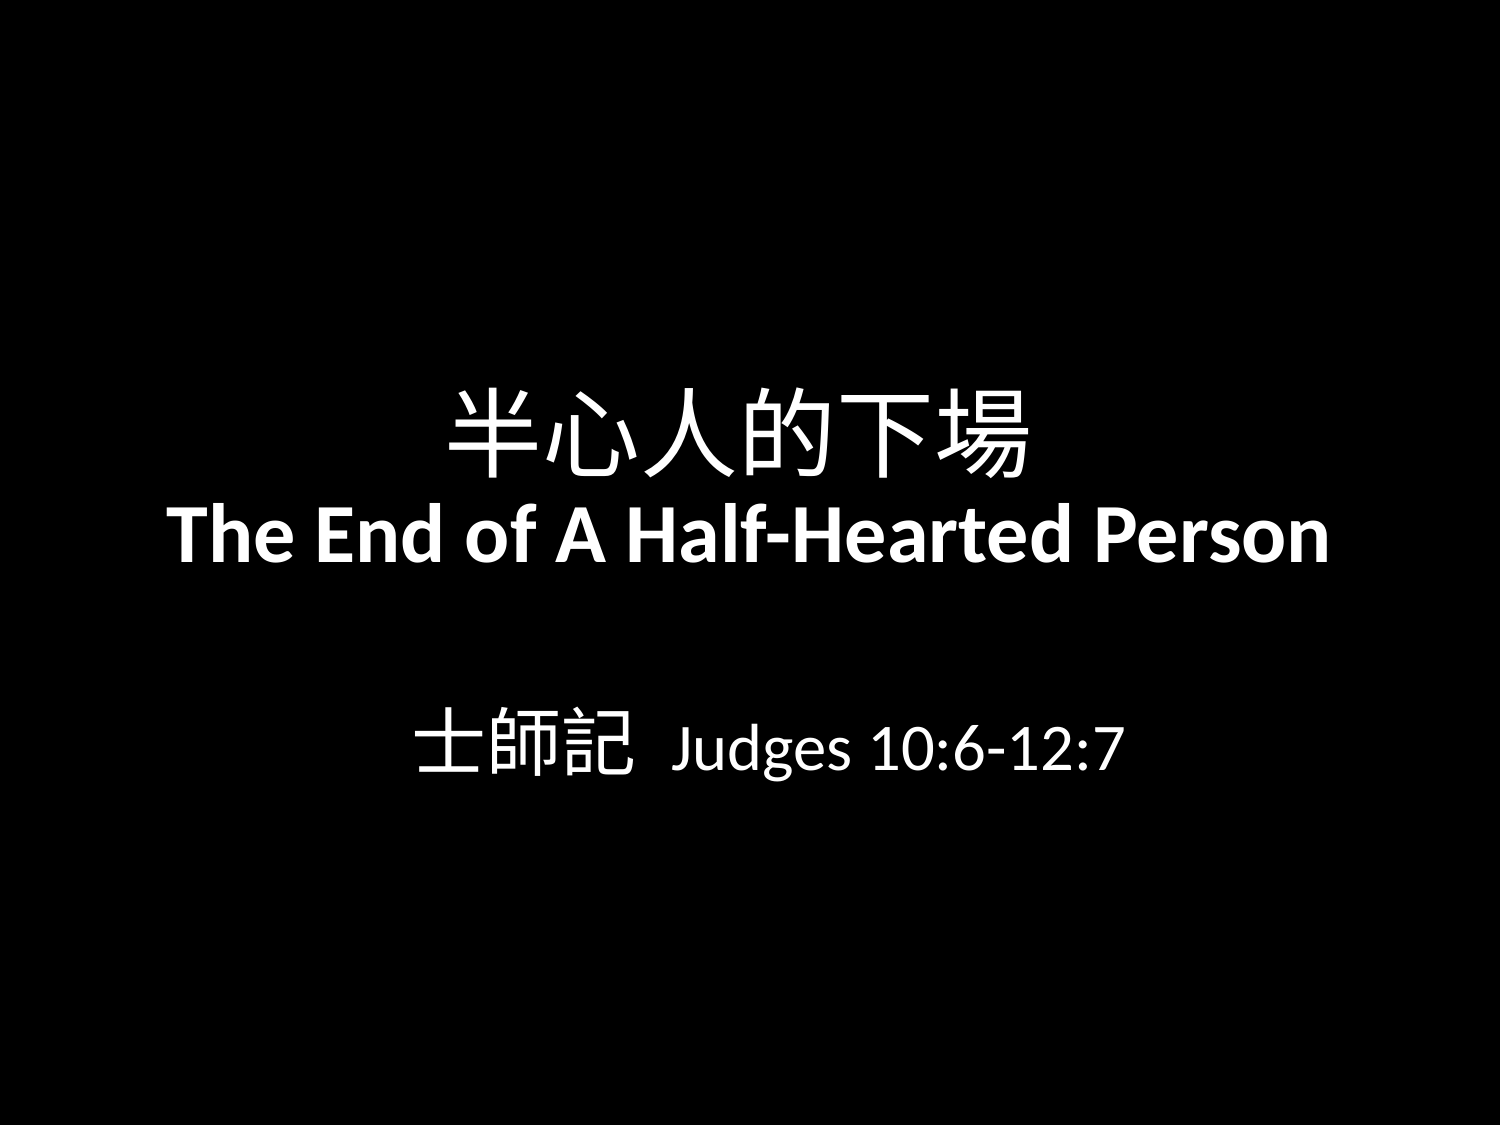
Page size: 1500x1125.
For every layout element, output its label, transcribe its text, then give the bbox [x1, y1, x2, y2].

title 半心人的下場 The End of A Half-Hearted Person [0, 349, 1500, 591]
subtitle 士師記 Judges 10:6-12:7 [243, 687, 1294, 975]
